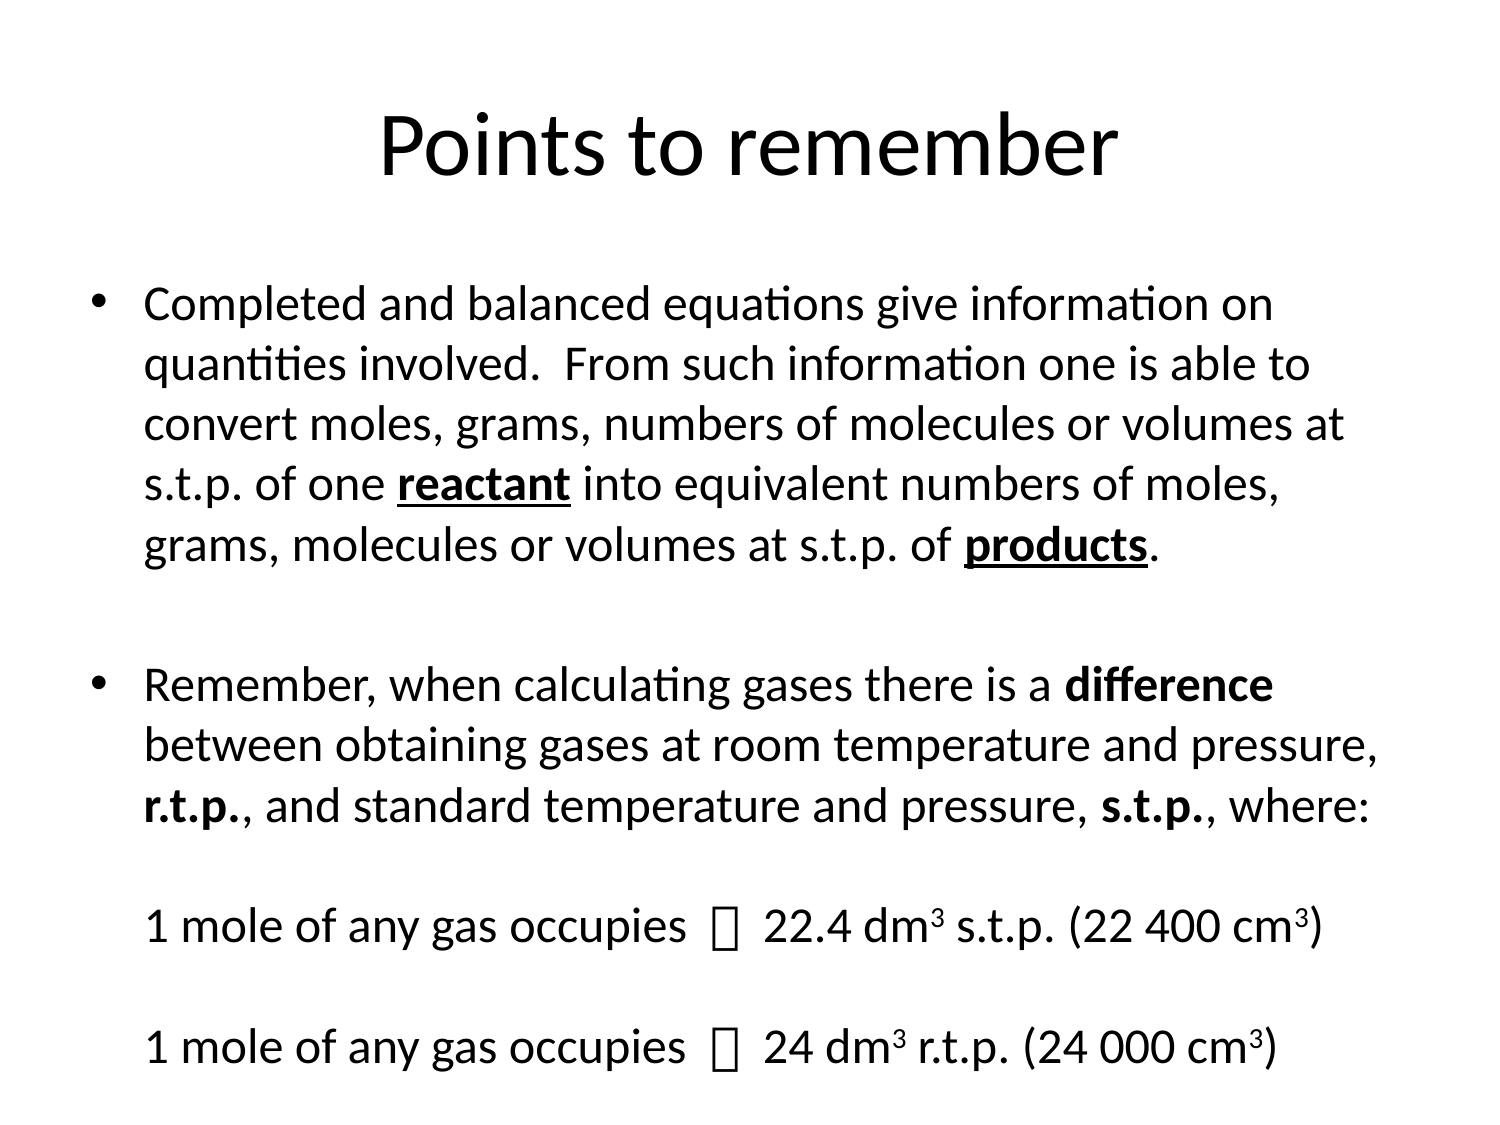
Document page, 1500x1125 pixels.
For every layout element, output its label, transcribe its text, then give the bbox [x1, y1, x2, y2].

list Completed and balanced equations give information on quantities involved. From such information one is able to convert moles, grams, numbers of molecules or volumes at s.t.p. of one reactant into equivalent numbers of moles, grams, molecules or volumes at s.t.p. of products. Remember, when calculating gases there is a difference between obtaining gases at room temperature and pressure, r.t.p., and standard temperature and pressure, s.t.p., where: 1 mole of any gas occupies  22.4 dm3 s.t.p. (22 400 cm3) 1 mole of any gas occupies  24 dm3 r.t.p. (24 000 cm3) [75, 262, 1425, 1100]
title Points to remember [75, 45, 1425, 233]
